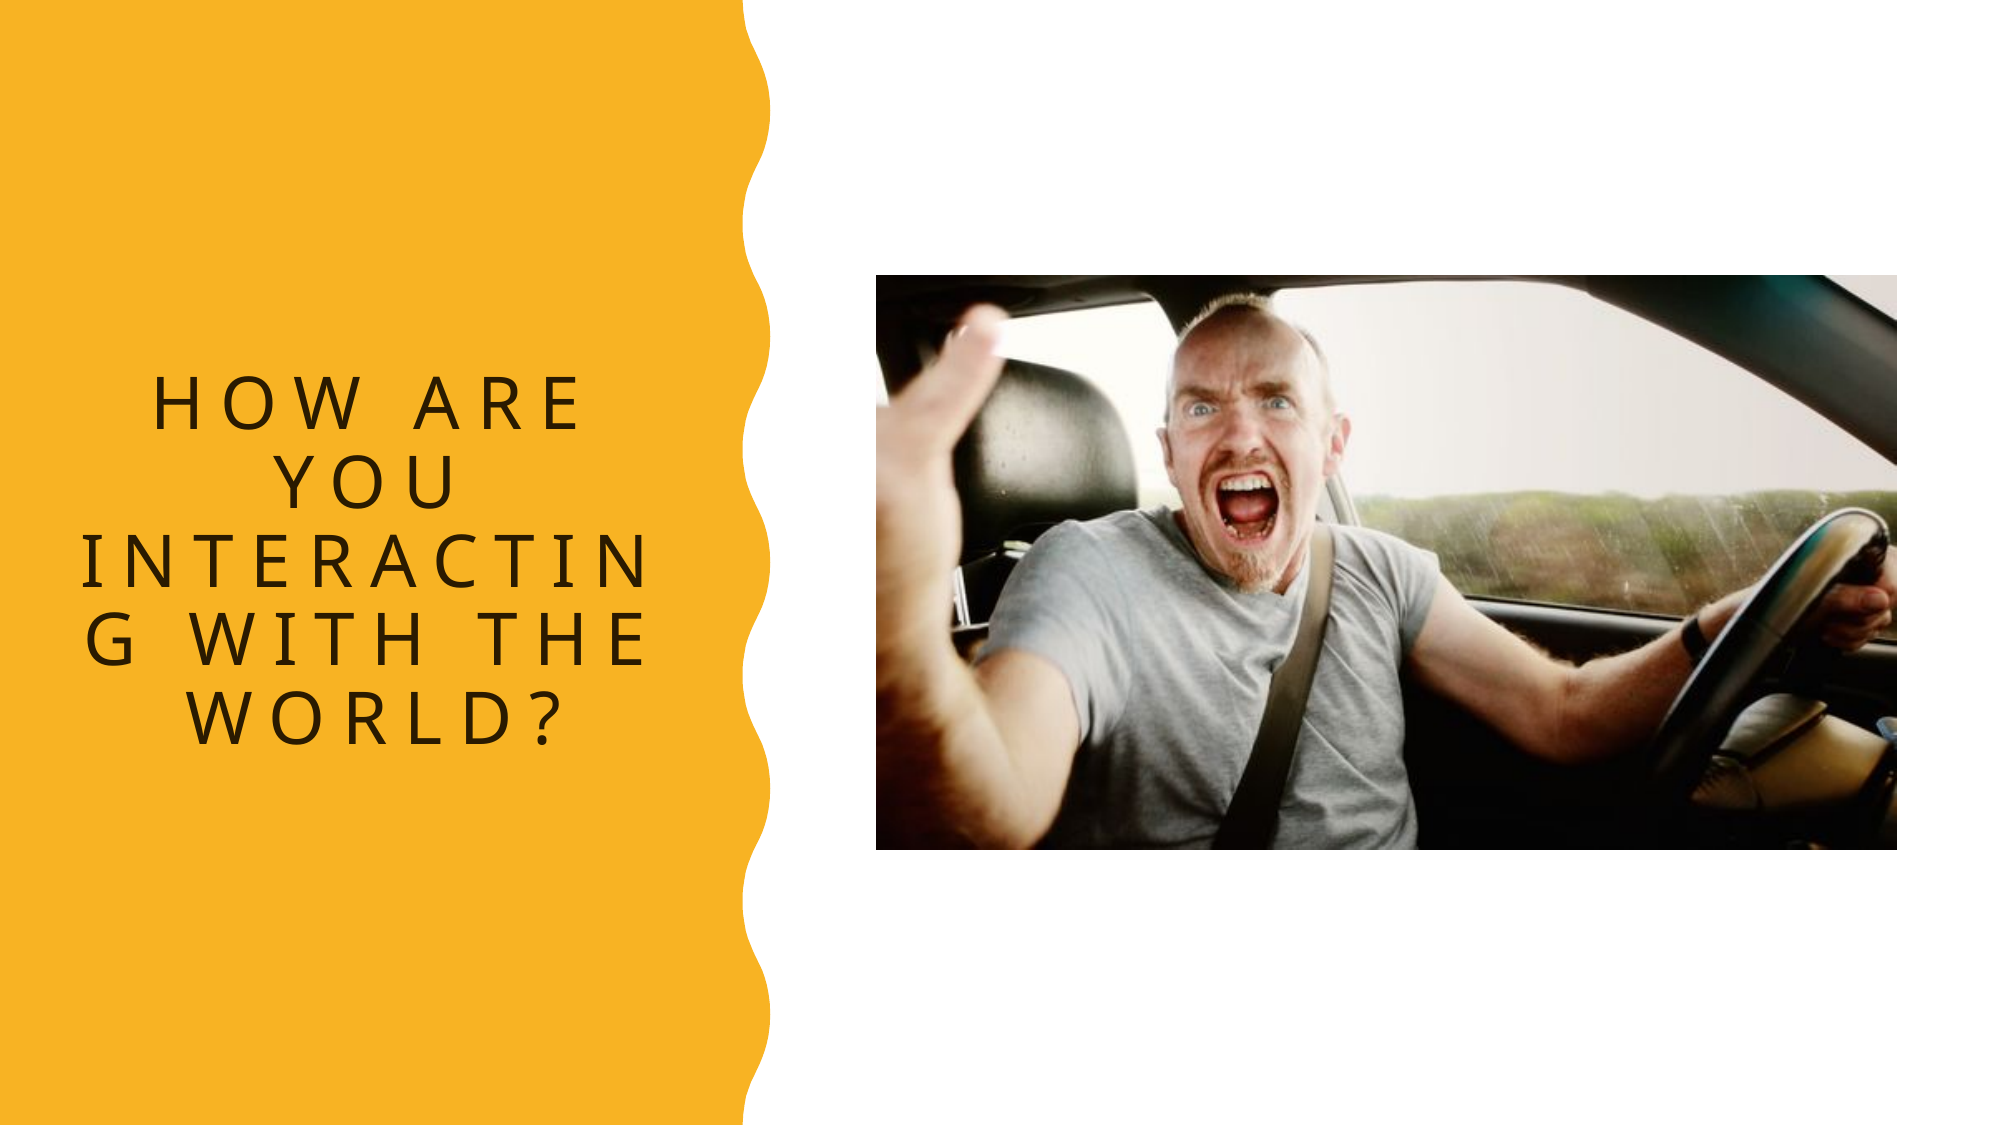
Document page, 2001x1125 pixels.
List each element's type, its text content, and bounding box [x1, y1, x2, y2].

title How are you interacting with the world? [46, 105, 700, 1022]
text_box [0, 0, 771, 1125]
picture [875, 275, 1897, 850]
text_box [743, 0, 2000, 1125]
